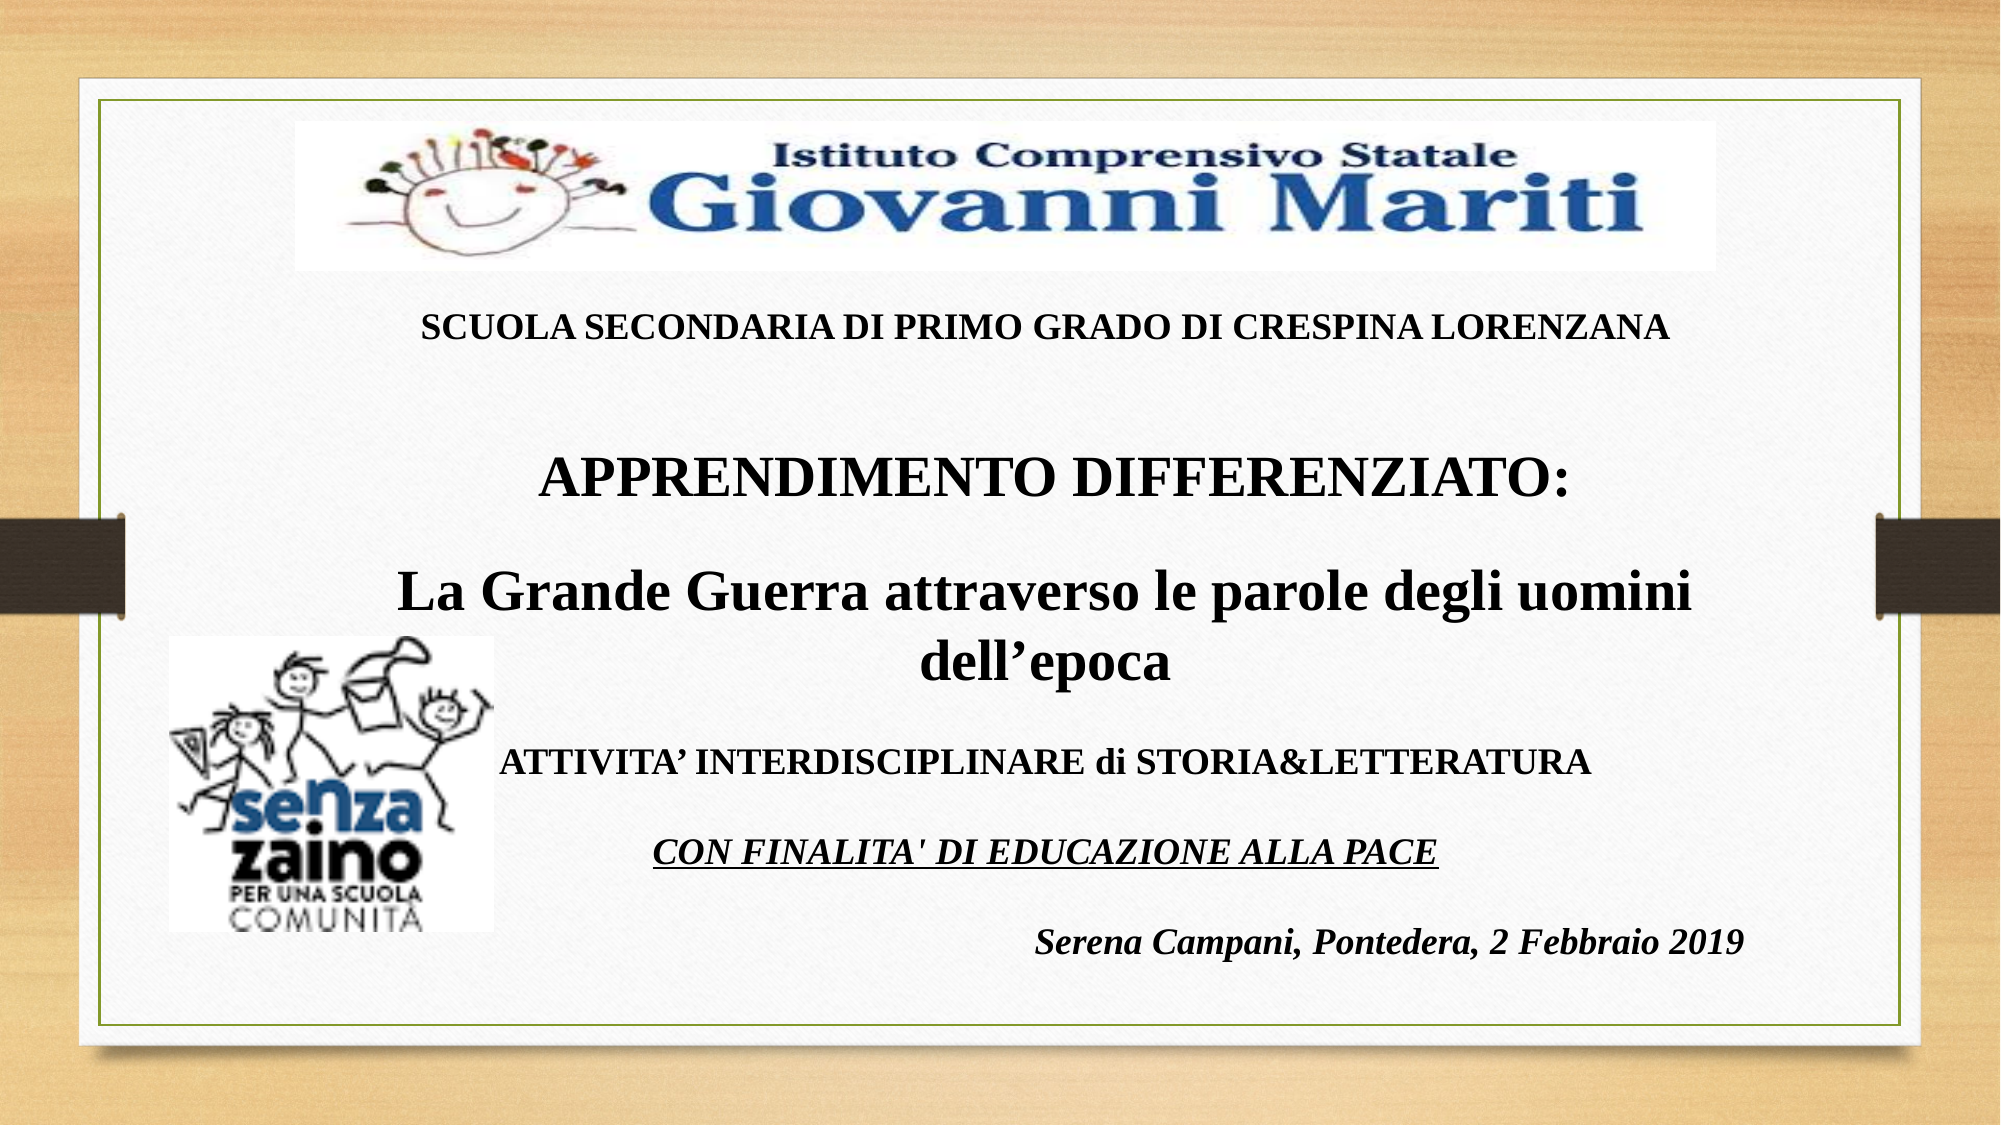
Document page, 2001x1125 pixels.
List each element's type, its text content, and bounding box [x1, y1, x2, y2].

picture [0, 0, 2001, 1125]
text_box SCUOLA SECONDARIA DI PRIMO GRADO DI CRESPINA LORENZANA APPRENDIMENTO DIFFERENZIATO: La Grande Guerra attraverso le parole degli uomini dell’epoca ATTIVITA’ INTERDISCIPLINARE di STORIA&LETTERATURA CON FINALITA' DI EDUCAZIONE ALLA PACE Serena Campani, Pontedera, 2 Febbraio 2019 [331, 0, 1760, 970]
